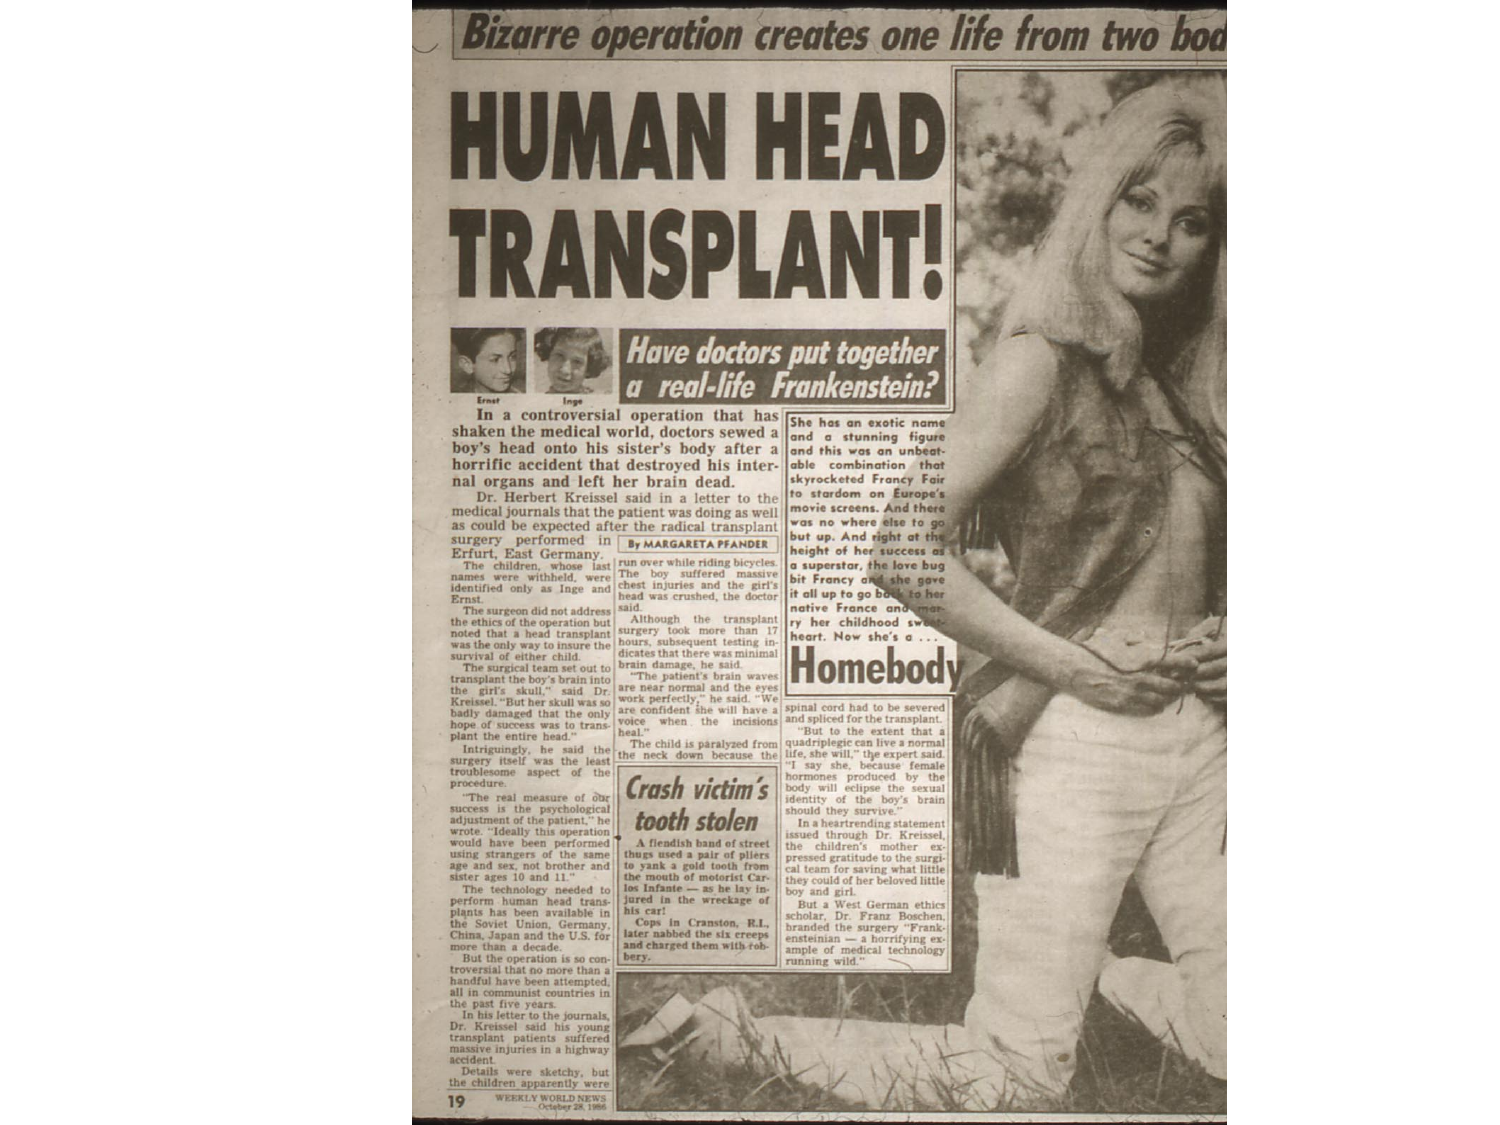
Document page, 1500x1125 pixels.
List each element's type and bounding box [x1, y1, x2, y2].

picture [412, 0, 1227, 1125]
